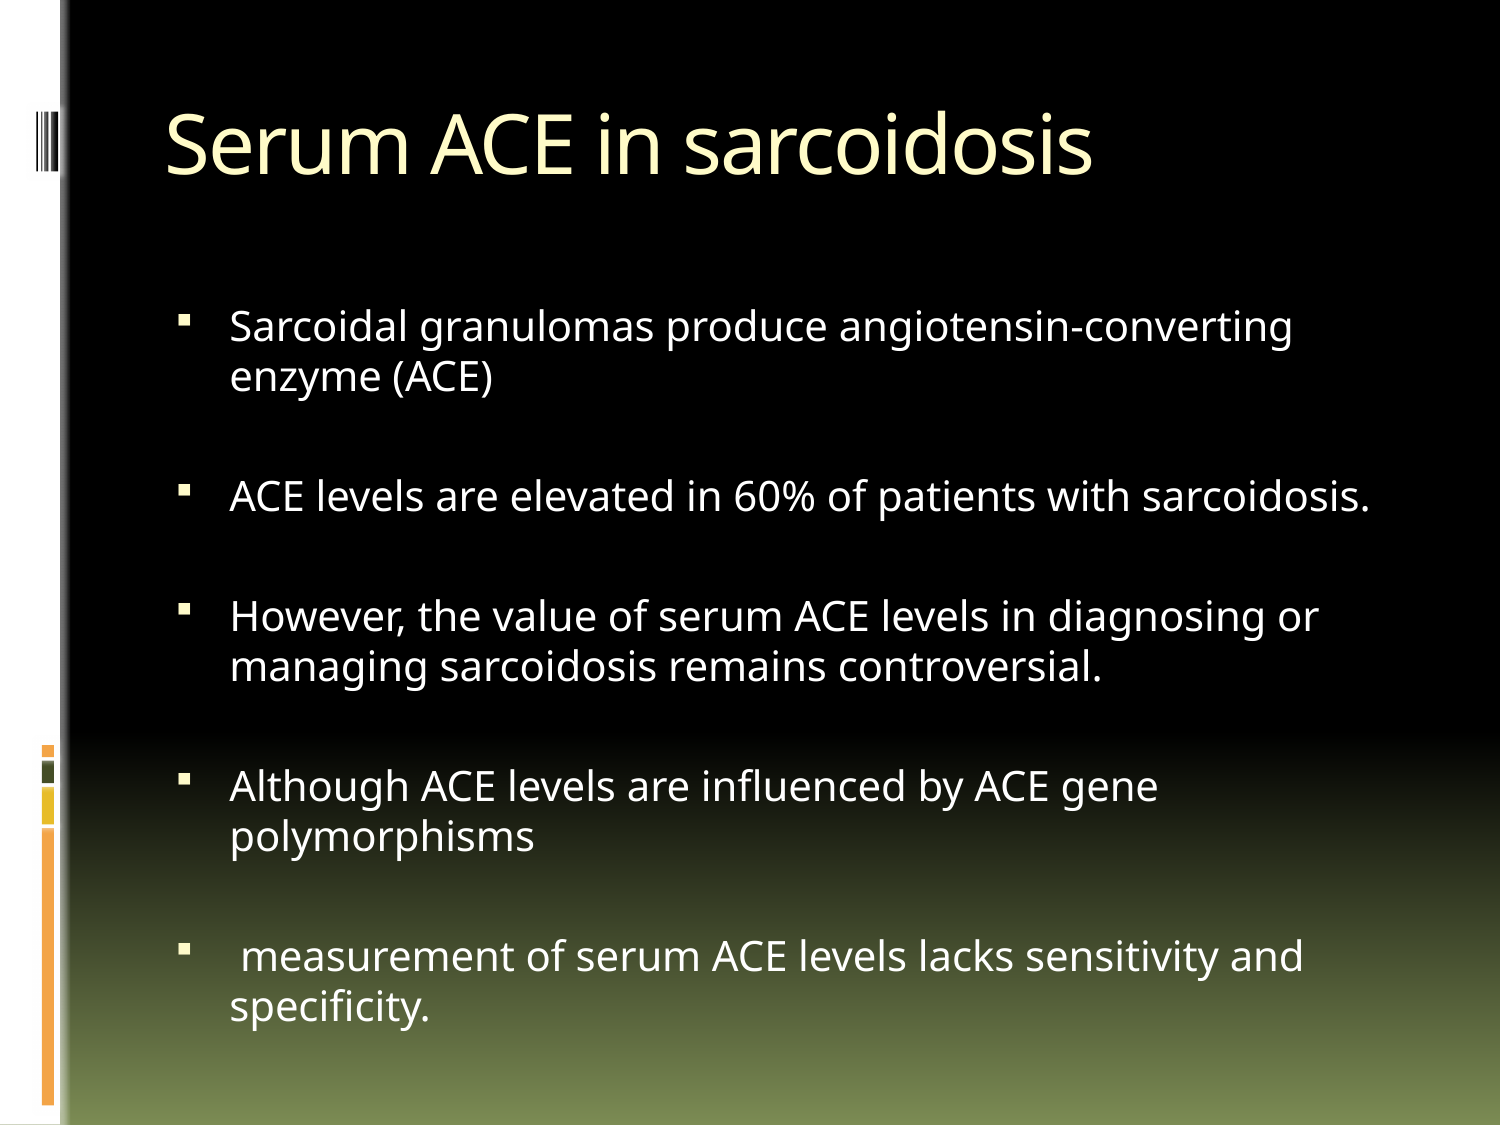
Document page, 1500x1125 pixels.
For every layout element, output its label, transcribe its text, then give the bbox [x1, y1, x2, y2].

list Sarcoidal granulomas produce angiotensin-converting enzyme (ACE) ACE levels are elevated in 60% of patients with sarcoidosis. However, the value of serum ACE levels in diagnosing or managing sarcoidosis remains controversial. Although ACE levels are influenced by ACE gene polymorphisms measurement of serum ACE levels lacks sensitivity and specificity. [150, 292, 1425, 1043]
title Serum ACE in sarcoidosis [150, 83, 1425, 234]
